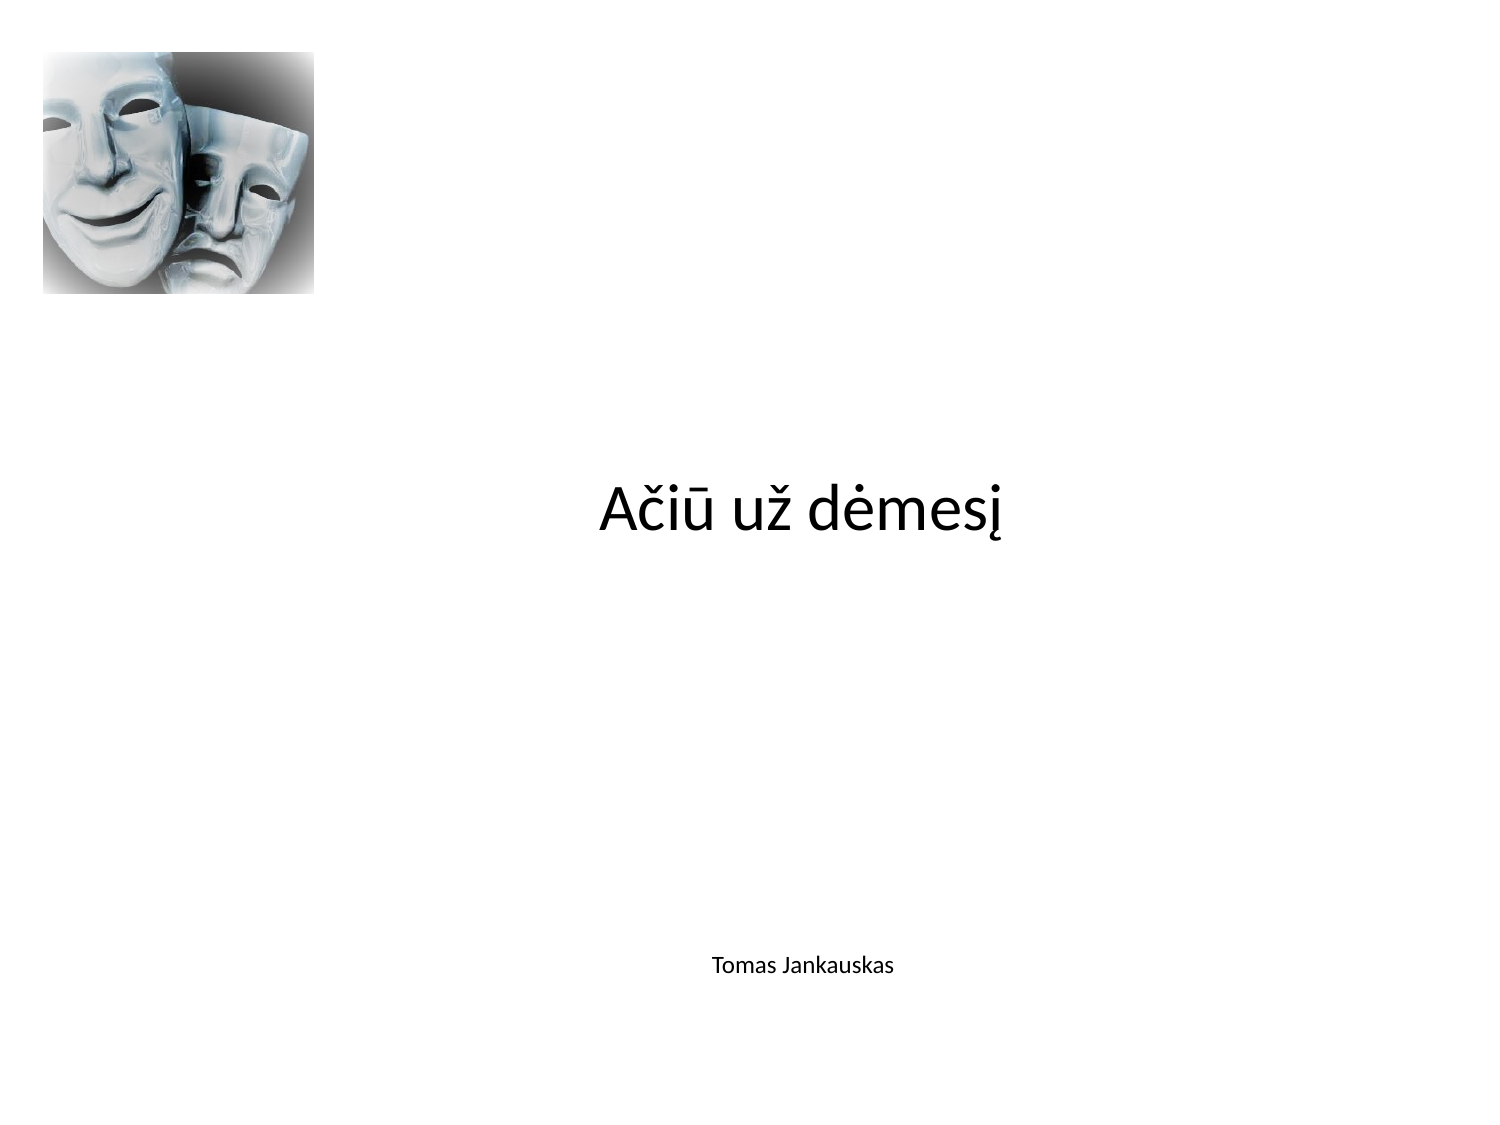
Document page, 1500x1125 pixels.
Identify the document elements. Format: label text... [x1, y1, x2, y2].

title Tomas Jankauskas [596, 893, 1010, 1034]
list Ačiū už dėmesį [584, 456, 1128, 563]
picture [43, 52, 314, 295]
